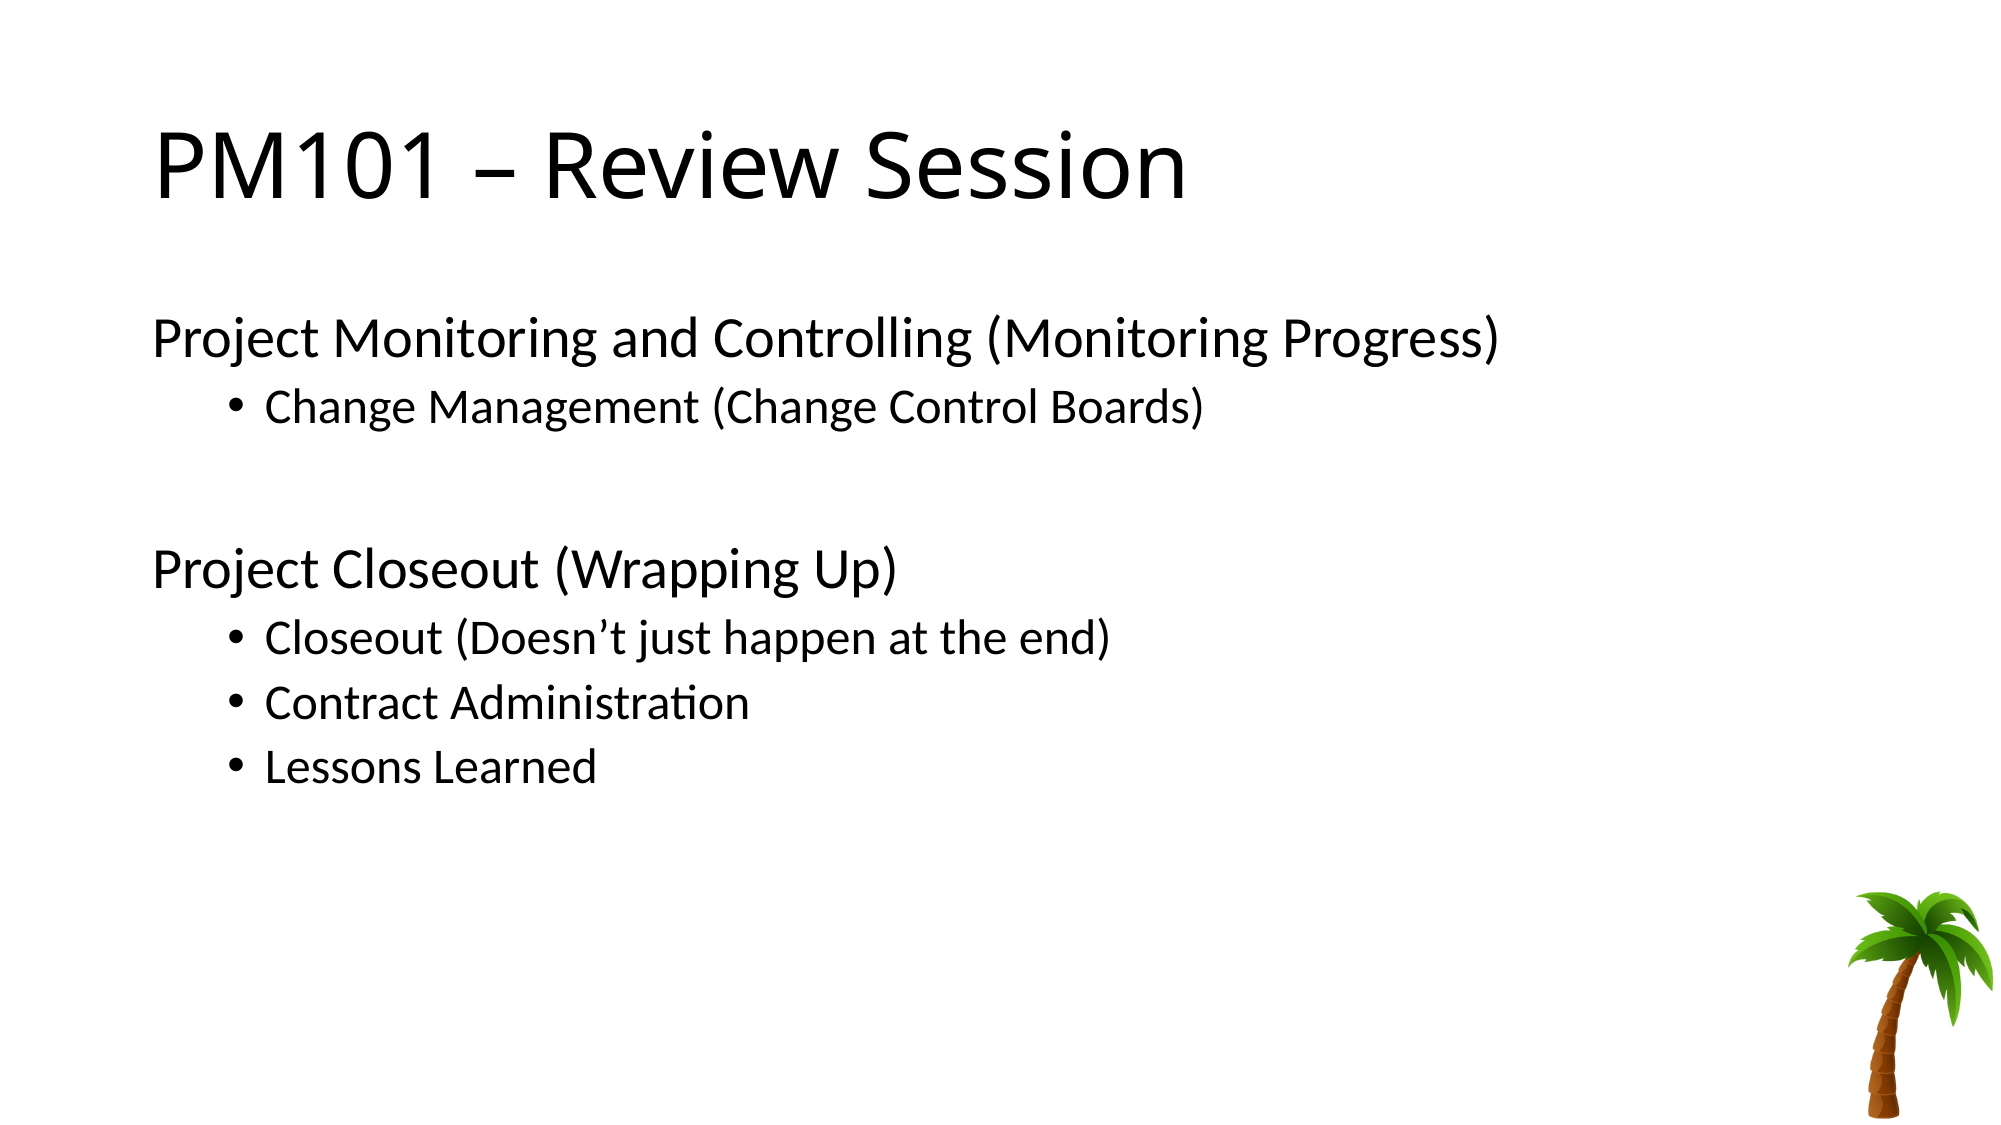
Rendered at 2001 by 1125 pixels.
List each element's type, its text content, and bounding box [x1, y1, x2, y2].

list Project Monitoring and Controlling (Monitoring Progress) Change Management (Change Control Boards) Project Closeout (Wrapping Up) Closeout (Doesn’t just happen at the end) Contract Administration Lessons Learned [137, 299, 1863, 1014]
title PM101 – Review Session [137, 59, 1863, 278]
picture [1844, 885, 1997, 1125]
